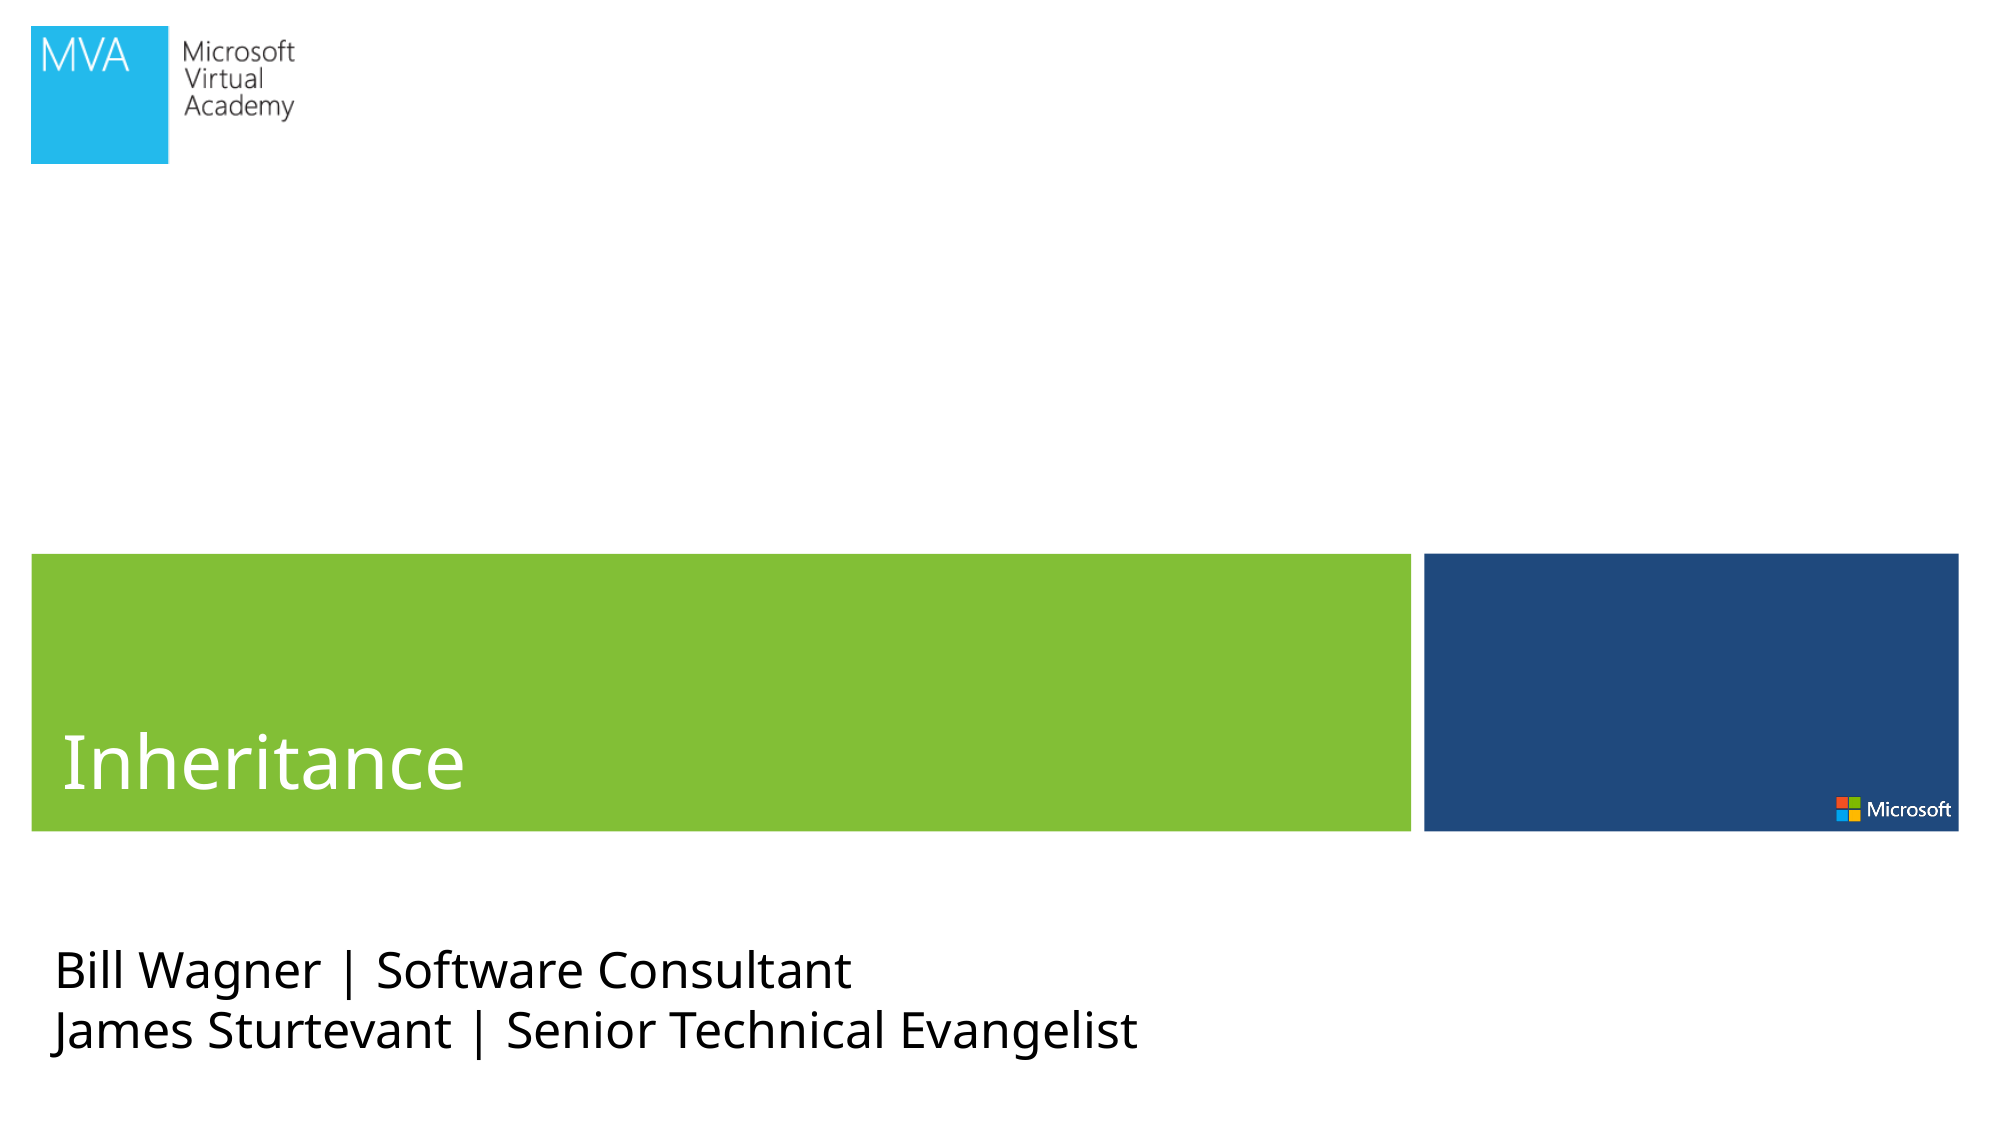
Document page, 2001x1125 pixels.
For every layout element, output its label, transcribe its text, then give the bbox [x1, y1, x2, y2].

list Inheritance [47, 568, 1396, 813]
picture [31, 26, 374, 164]
subtitle Bill Wagner | Software Consultant James Sturtevant | Senior Technical Evangelist [31, 841, 1412, 1082]
picture [1834, 790, 1956, 827]
